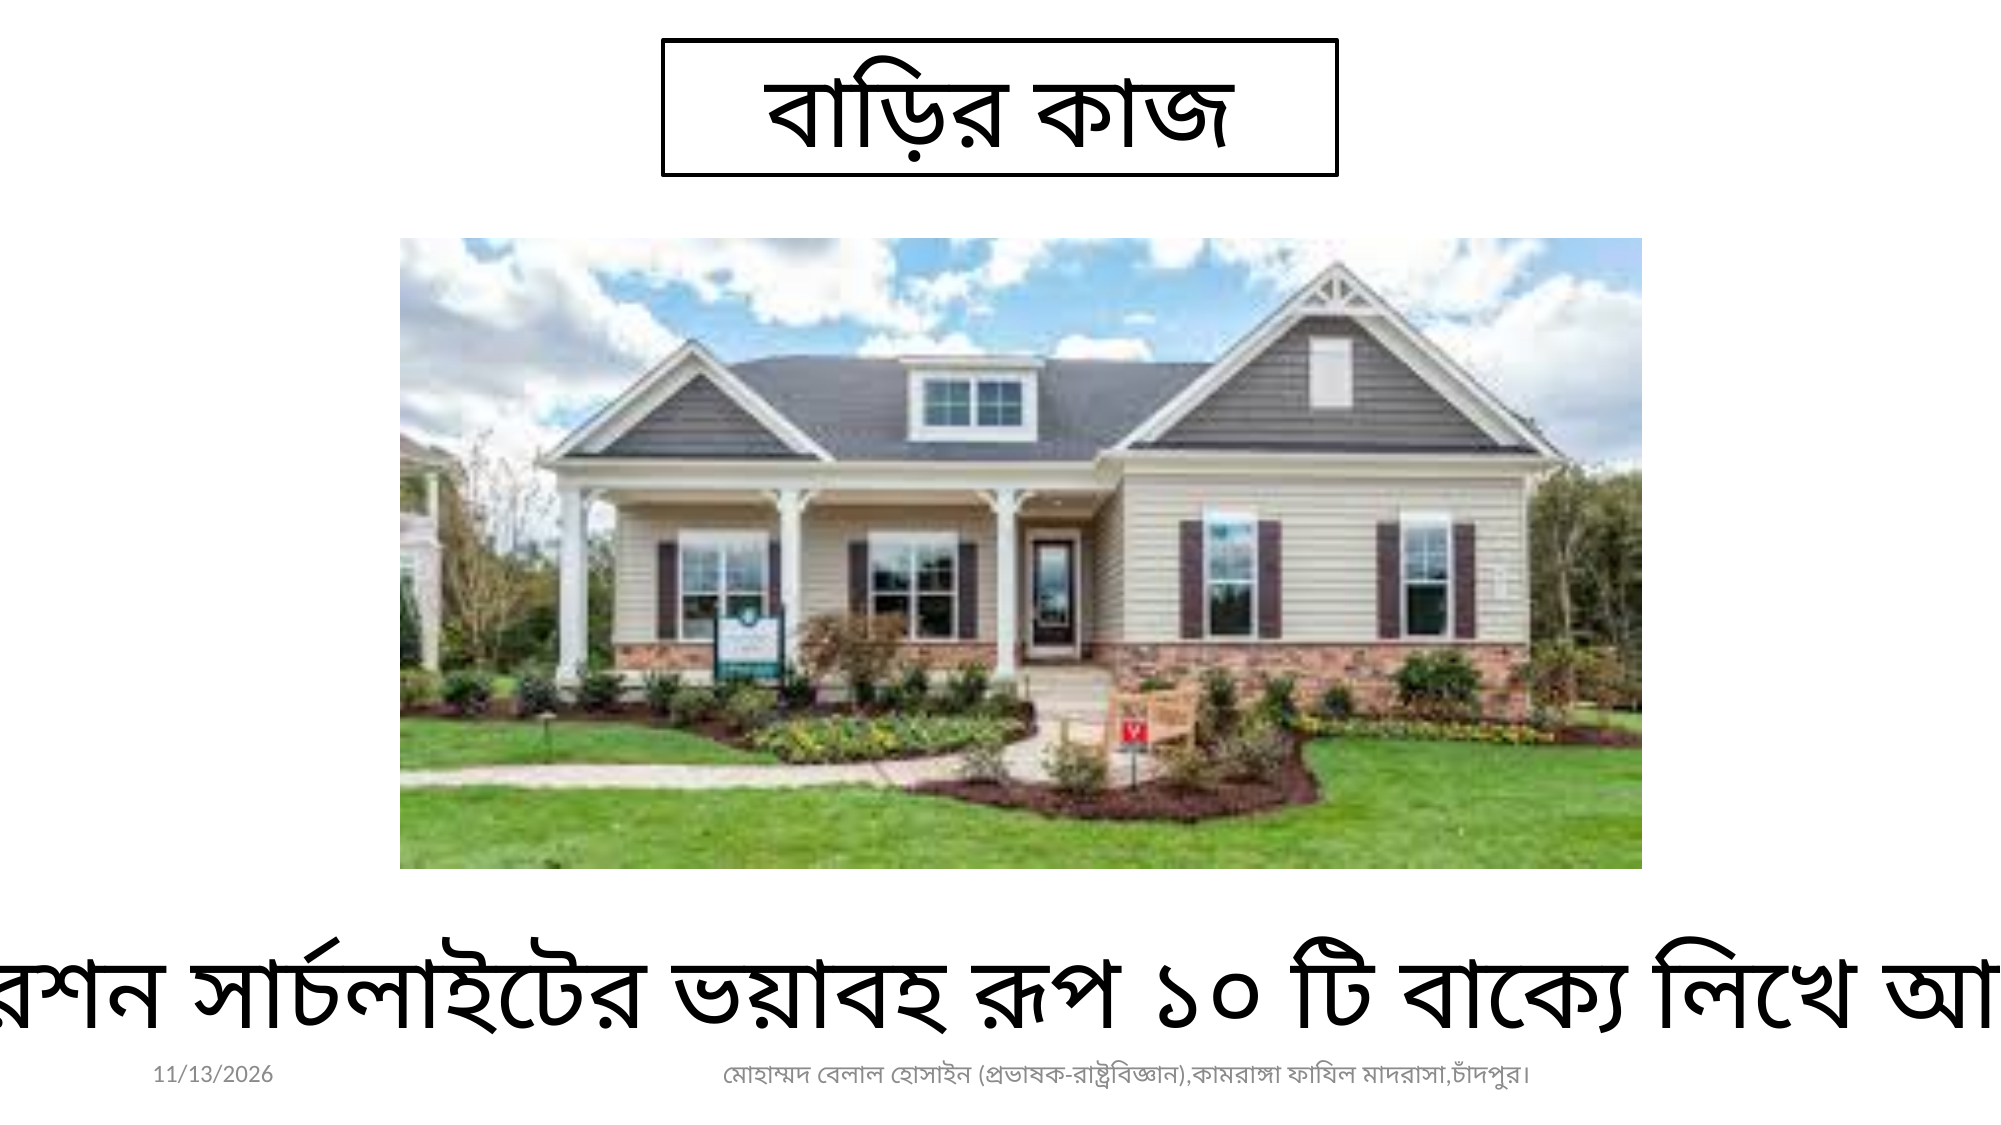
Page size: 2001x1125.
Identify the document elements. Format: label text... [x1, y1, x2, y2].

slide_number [137, 1042, 588, 1103]
picture [400, 238, 1642, 869]
text_box অপারেশন সার্চলাইটের ভয়াবহ রূপ ১০ টি বাক্যে লিখে আনবে। [0, 860, 2000, 1056]
footer মোহাম্মদ বেলাল হোসাইন (প্রভাষক-রাষ্ট্রবিজ্ঞান),কামরাঙ্গা ফাযিল মাদরাসা,চাঁদপুর। [662, 1042, 1591, 1105]
text_box বাড়ির কাজ [663, 40, 1337, 175]
